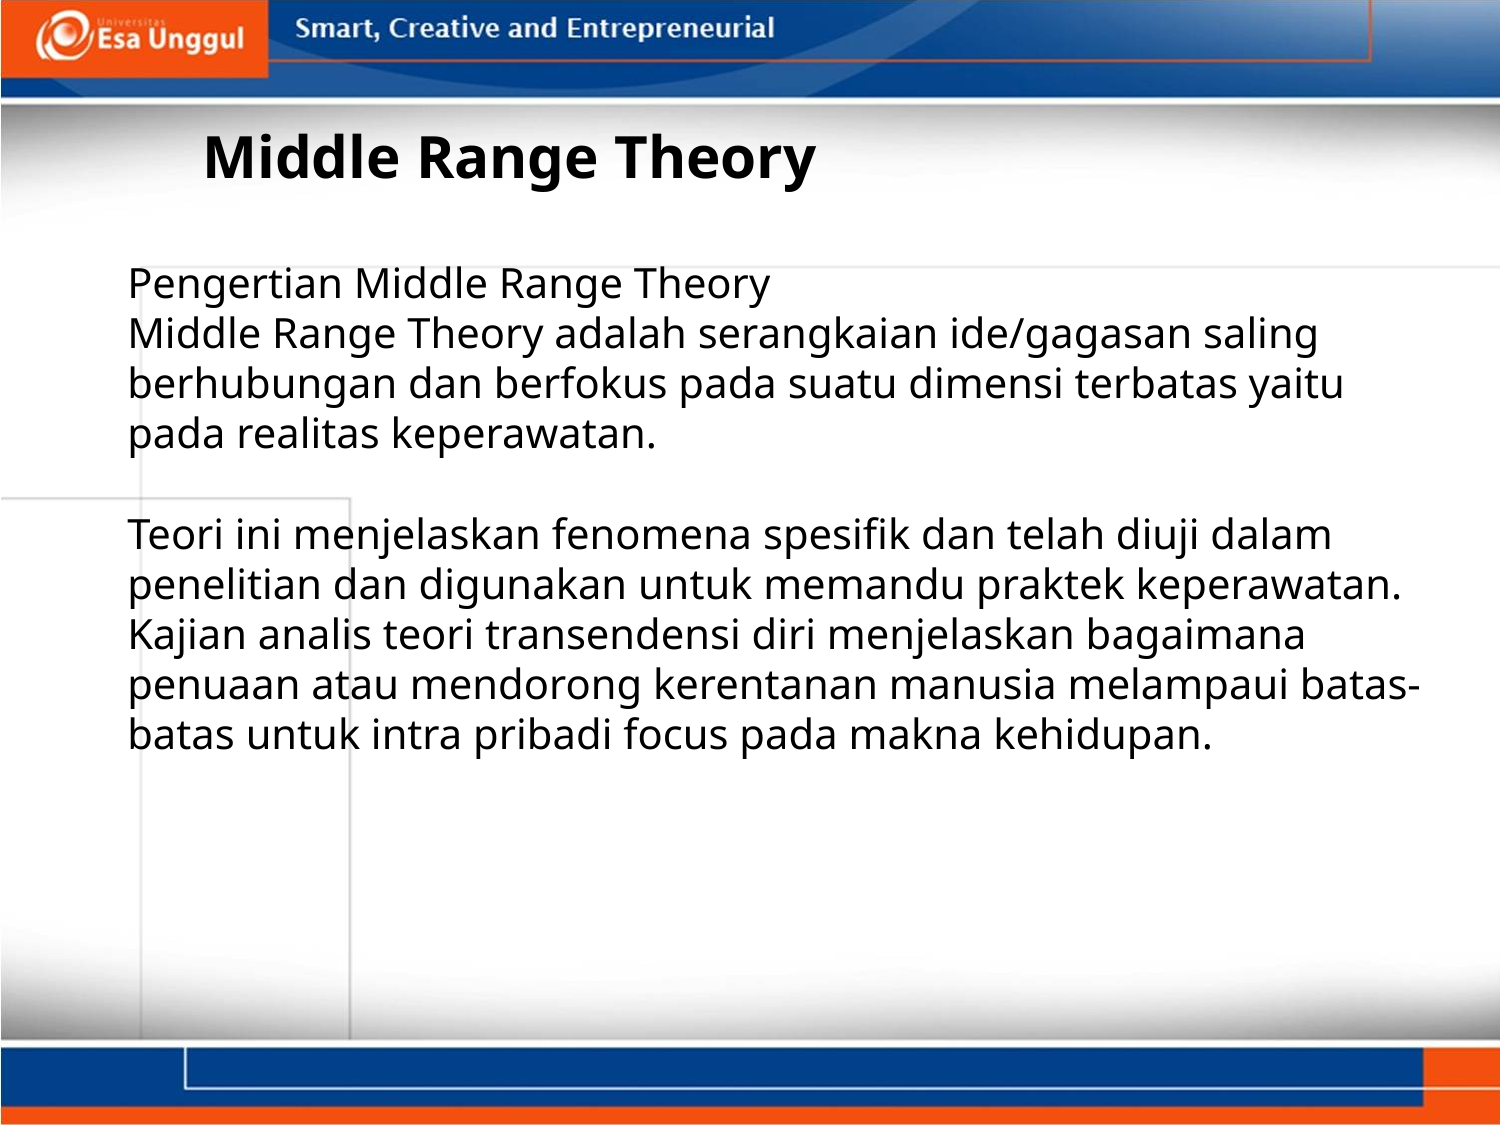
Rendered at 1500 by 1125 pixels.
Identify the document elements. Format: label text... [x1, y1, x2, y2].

text_box Pengertian Middle Range Theory Middle Range Theory adalah serangkaian ide/gagasan saling berhubungan dan berfokus pada suatu dimensi terbatas yaitu pada realitas keperawatan. Teori ini menjelaskan fenomena spesifik dan telah diuji dalam penelitian dan digunakan untuk memandu praktek keperawatan. Kajian analis teori transendensi diri menjelaskan bagaimana penuaan atau mendorong kerentanan manusia melampaui batas-batas untuk intra pribadi focus pada makna kehidupan. [112, 249, 1450, 845]
picture [0, 0, 1500, 1125]
text_box Middle Range Theory [187, 112, 1338, 198]
